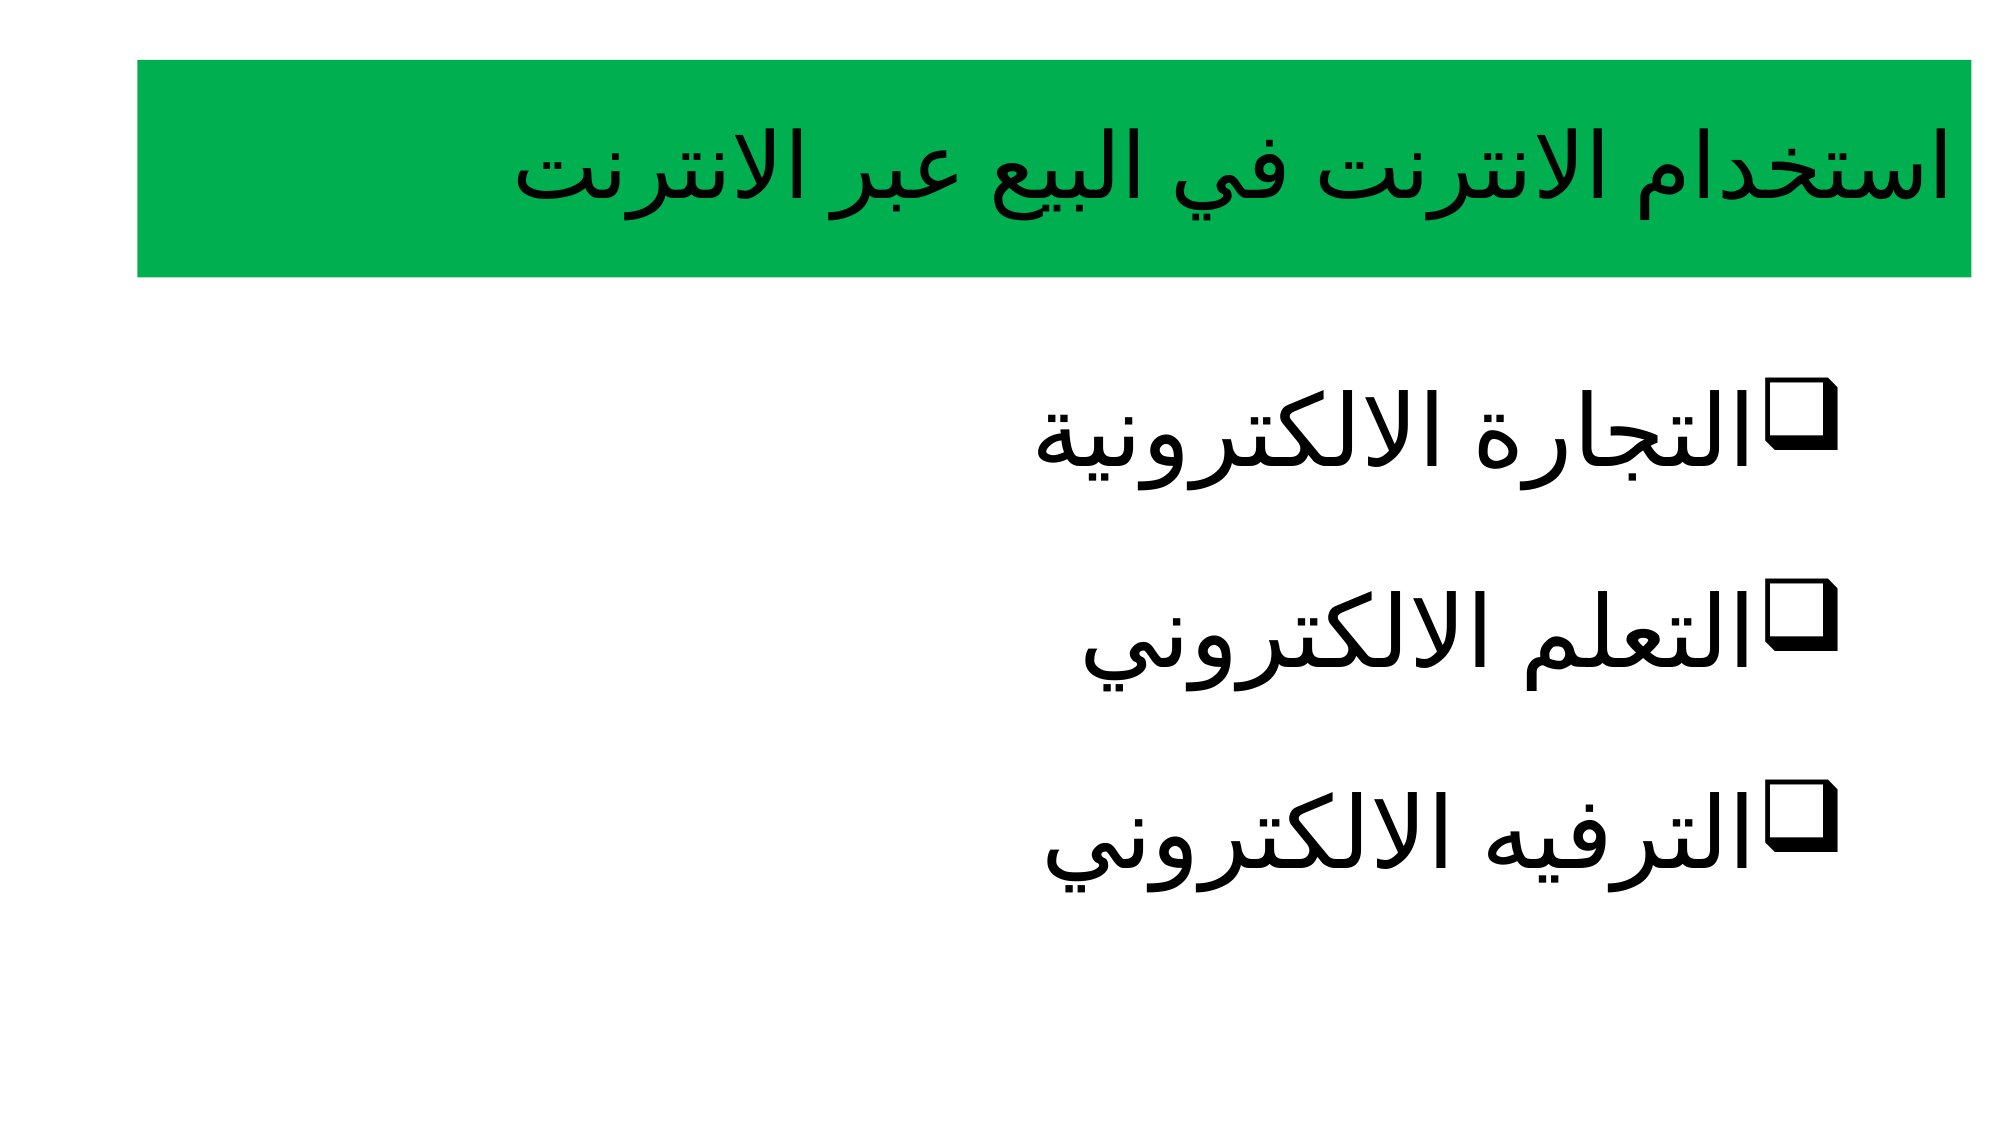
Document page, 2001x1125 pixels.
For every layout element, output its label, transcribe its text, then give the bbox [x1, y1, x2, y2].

title استخدام الانترنت في البيع عبر الانترنت [137, 59, 1972, 278]
list التجارة الالكترونية التعلم الالكتروني الترفيه الالكتروني [137, 299, 1863, 1014]
